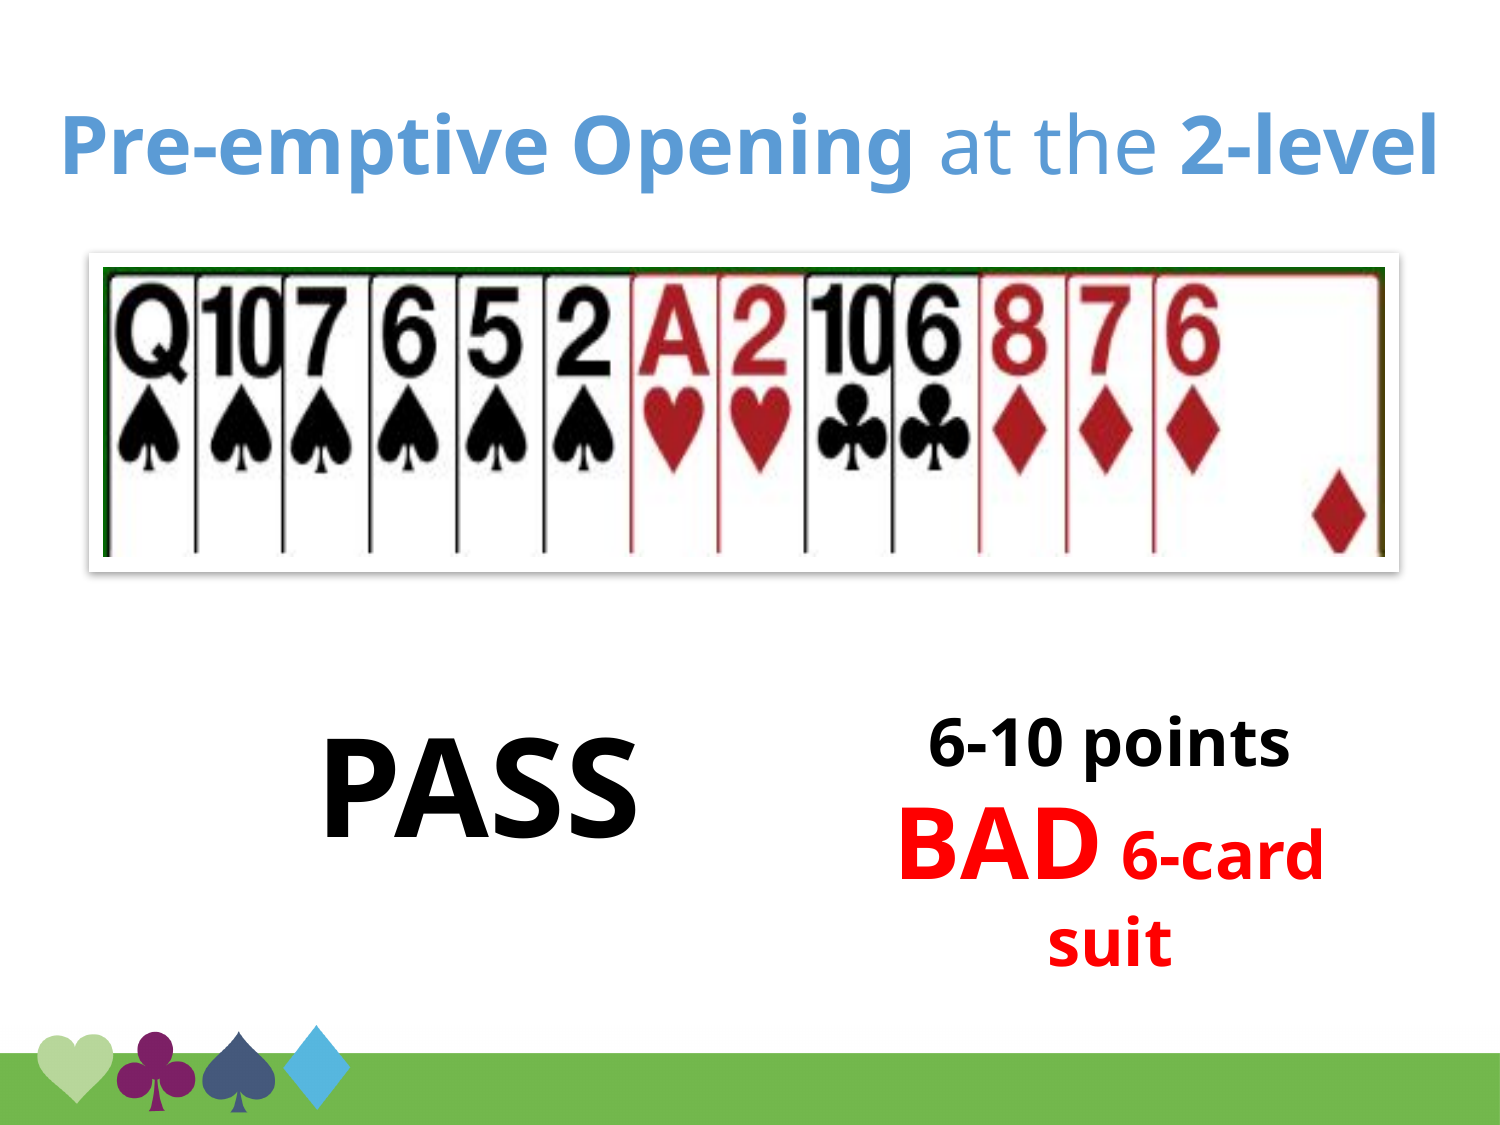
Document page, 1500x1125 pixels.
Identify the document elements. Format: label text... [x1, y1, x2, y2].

picture [103, 267, 1385, 557]
picture [0, 1025, 1500, 1125]
text_box 6-10 points BAD 6-card suit [832, 692, 1388, 987]
title Pre-emptive Opening at the 2-level [17, 54, 1483, 243]
text_box PASS [88, 692, 832, 873]
